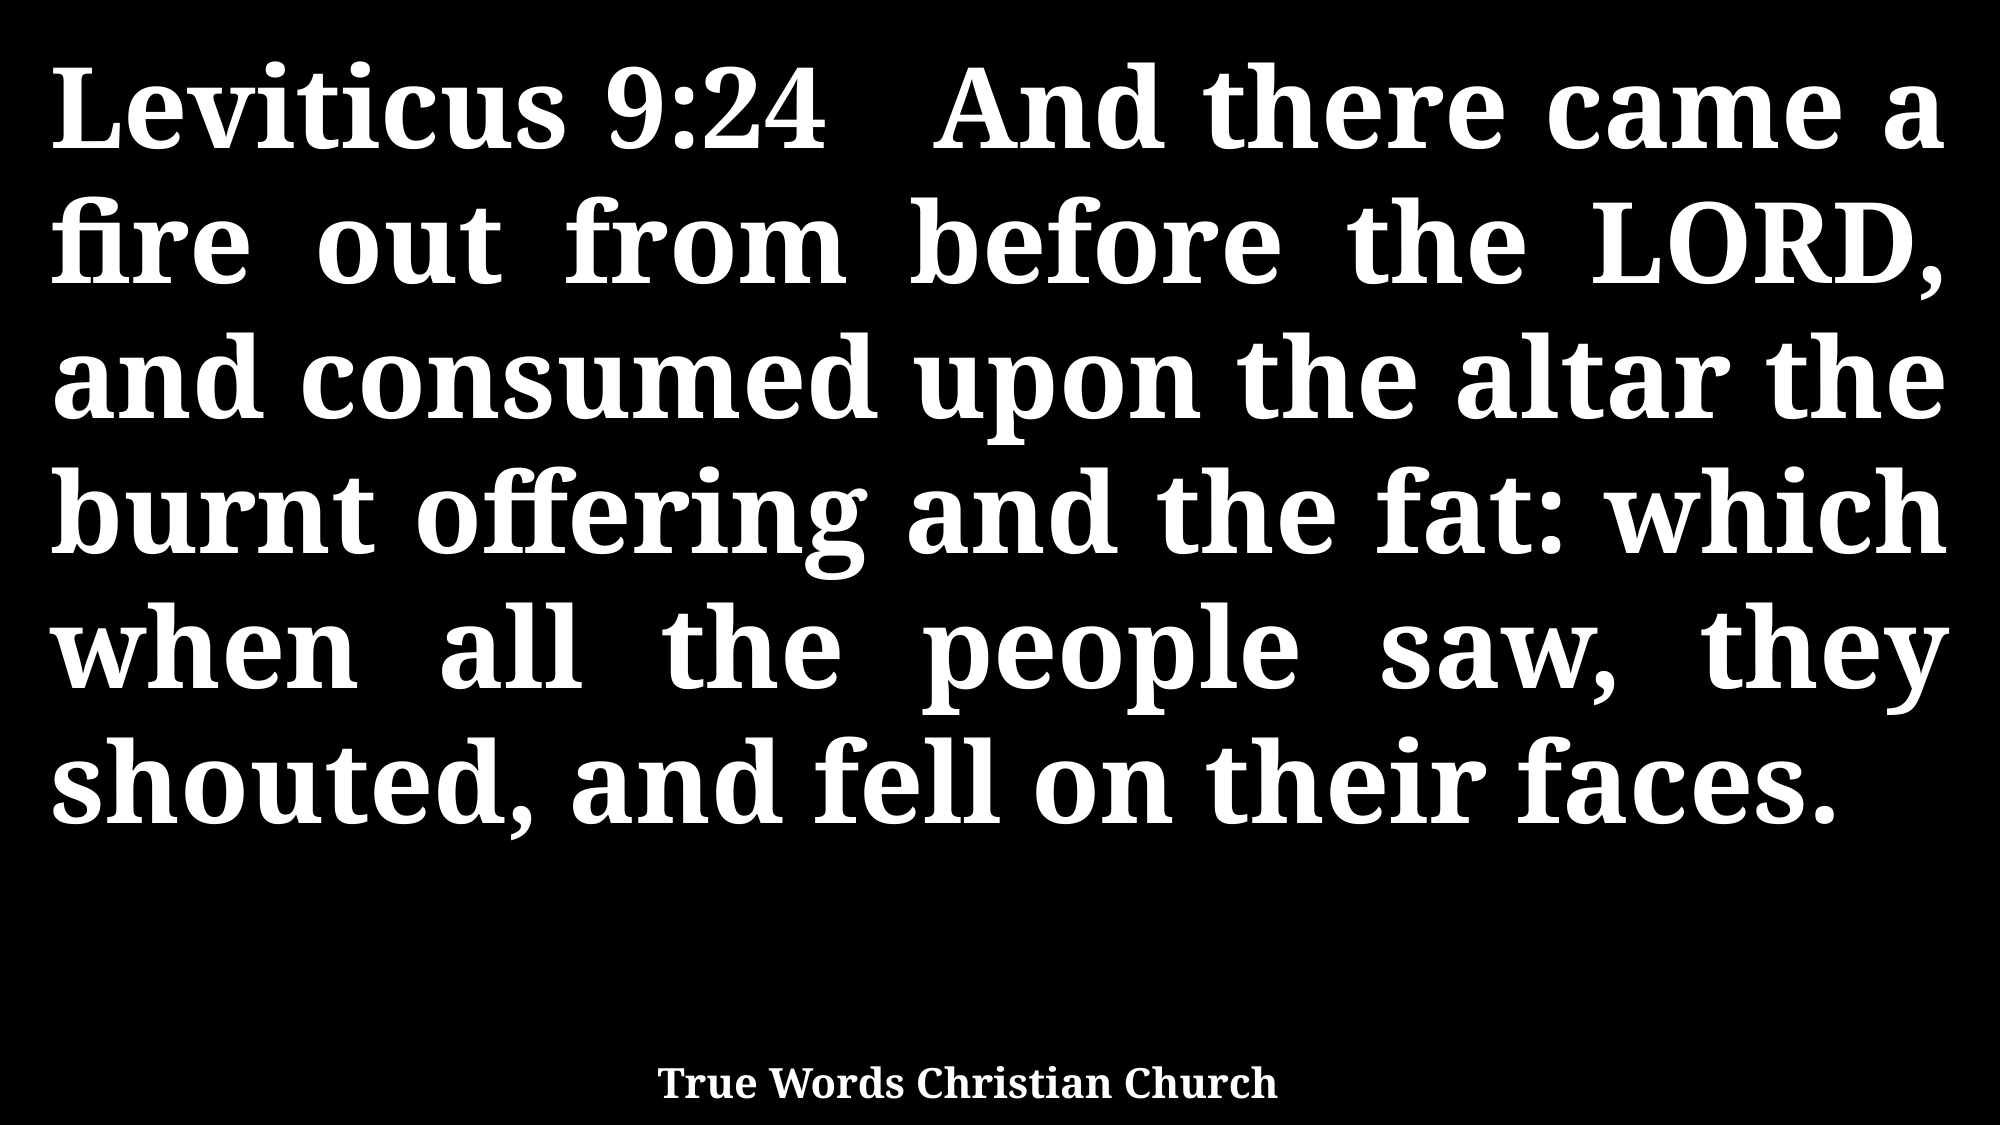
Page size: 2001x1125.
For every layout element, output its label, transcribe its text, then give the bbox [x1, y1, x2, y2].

text_box True Words Christian Church [642, 1049, 1294, 1114]
text_box Leviticus 9:24 And there came a fire out from before the LORD, and consumed upon the altar the burnt offering and the fat: which when all the people saw, they shouted, and fell on their faces. [35, 28, 1965, 853]
